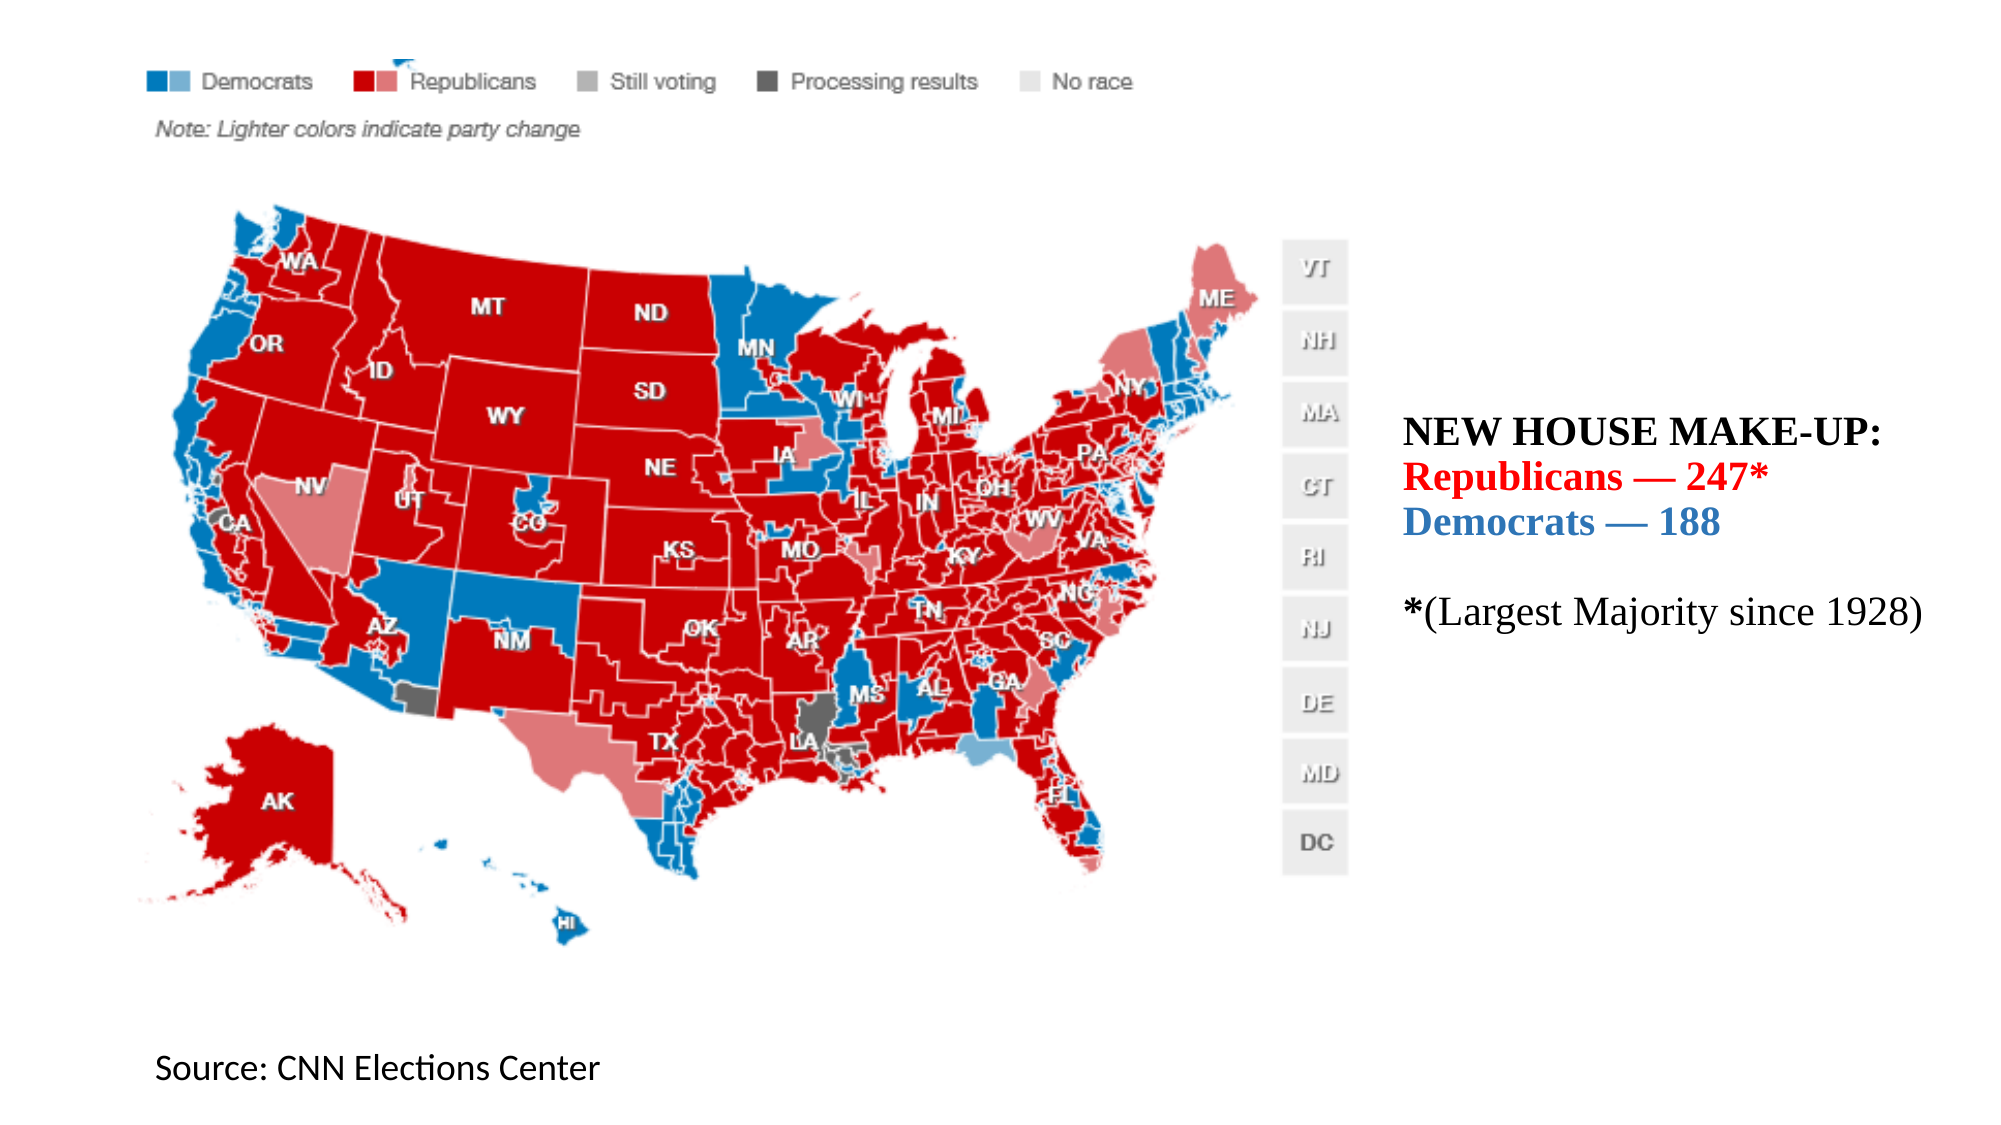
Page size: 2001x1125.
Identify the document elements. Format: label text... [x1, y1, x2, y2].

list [137, 59, 1372, 983]
title New House make-up: Republicans — 247* Democrats — 188 *(Largest Majority since 1928) [1387, 382, 1942, 802]
text_box Source: CNN Elections Center [140, 1036, 617, 1096]
